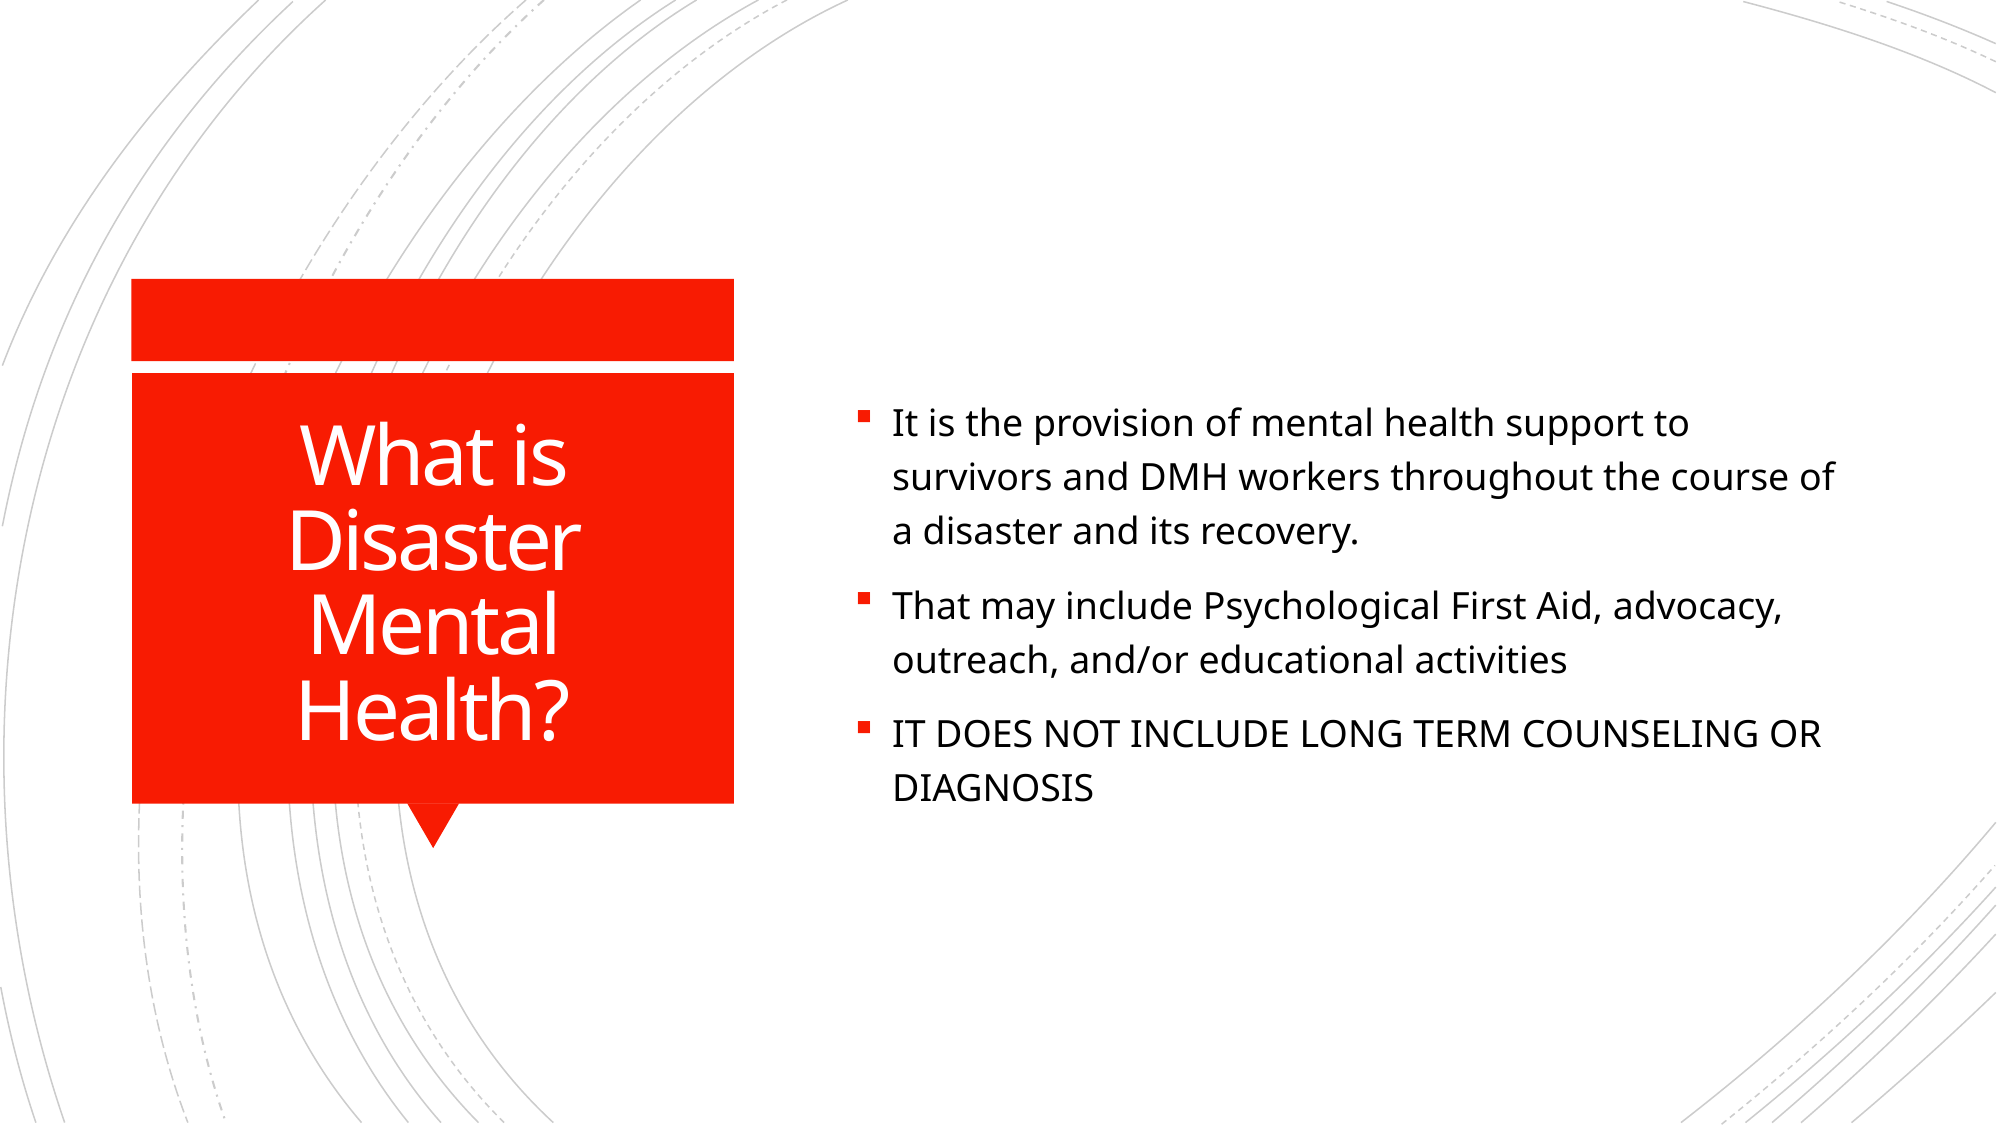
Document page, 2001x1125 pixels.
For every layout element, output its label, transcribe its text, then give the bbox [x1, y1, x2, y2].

list It is the provision of mental health support to survivors and DMH workers throughout the course of a disaster and its recovery. That may include Psychological First Aid, advocacy, outreach, and/or educational activities IT DOES NOT INCLUDE LONG TERM COUNSELING OR DIAGNOSIS [839, 131, 1871, 993]
title What is Disaster Mental Health? [145, 385, 720, 789]
